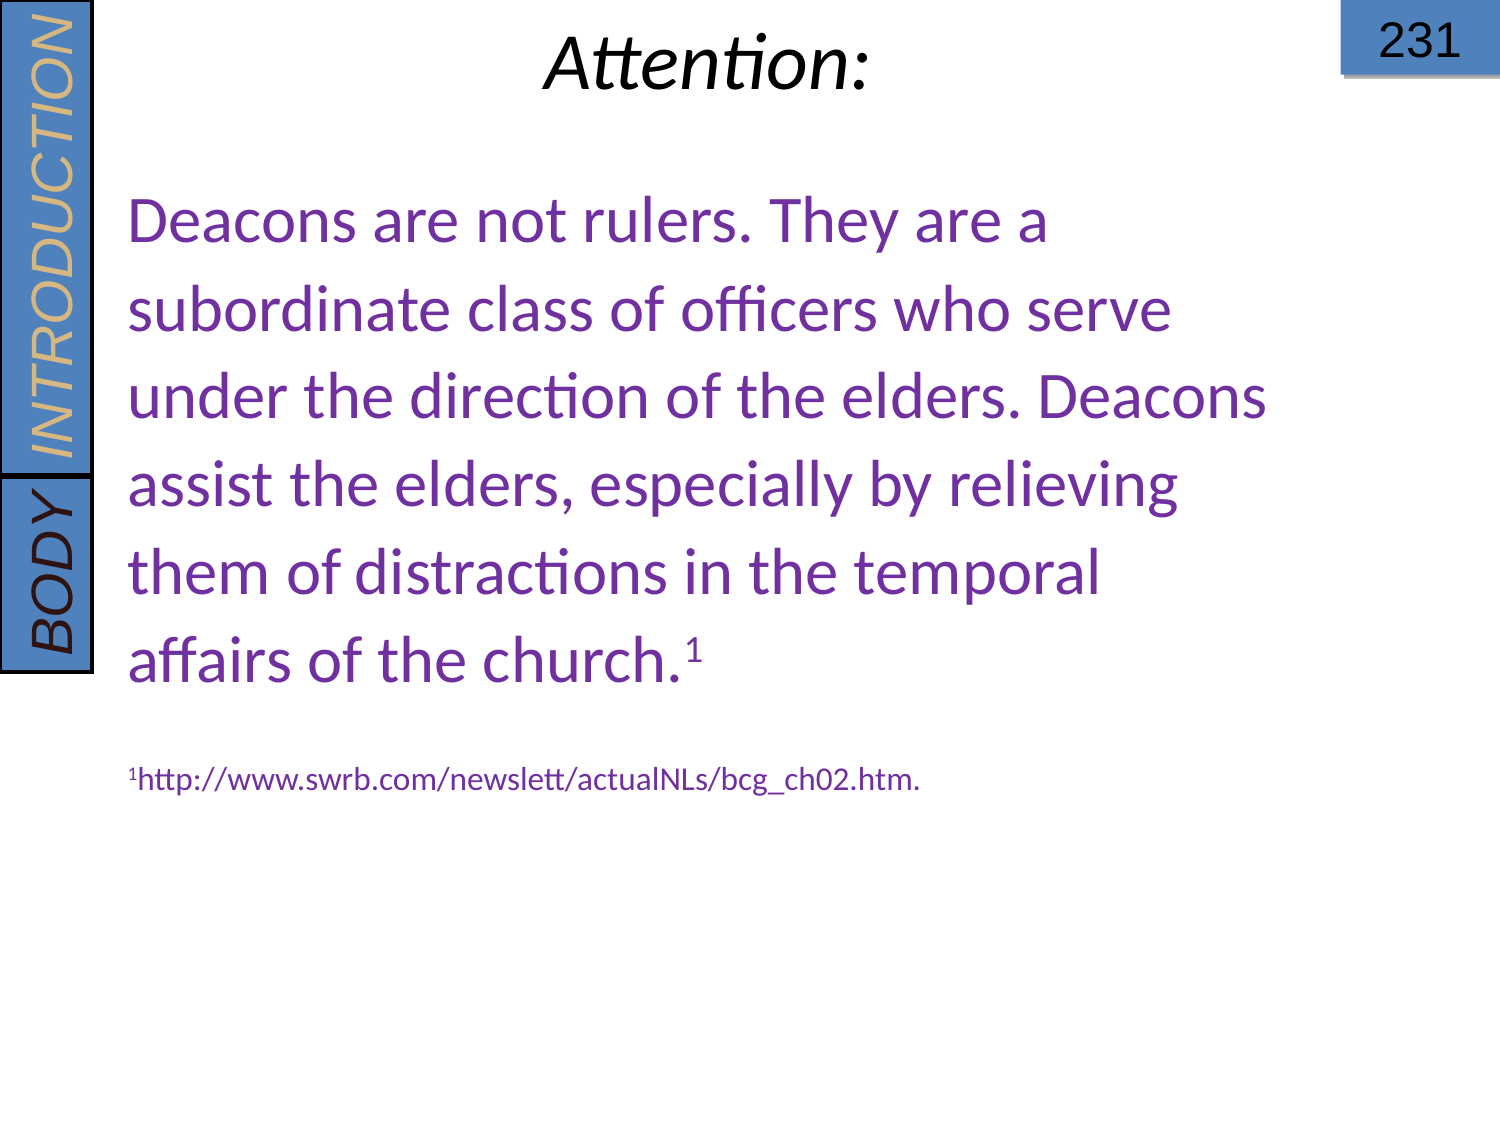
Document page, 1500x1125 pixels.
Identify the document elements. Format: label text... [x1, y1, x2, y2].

text_box 231 [1340, 0, 1500, 75]
text_box INTRODUCTION [0, 0, 92, 476]
subtitle Deacons are not rulers. They are a subordinate class of officers who serve under the direction of the elders. Deacons assist the elders, especially by relieving them of distractions in the temporal affairs of the church.1 1http://www.swrb.com/newslett/actualNLs/bcg_ch02.htm. [112, 114, 1290, 900]
title Attention: [100, 0, 1317, 114]
text_box BODY [0, 477, 92, 672]
